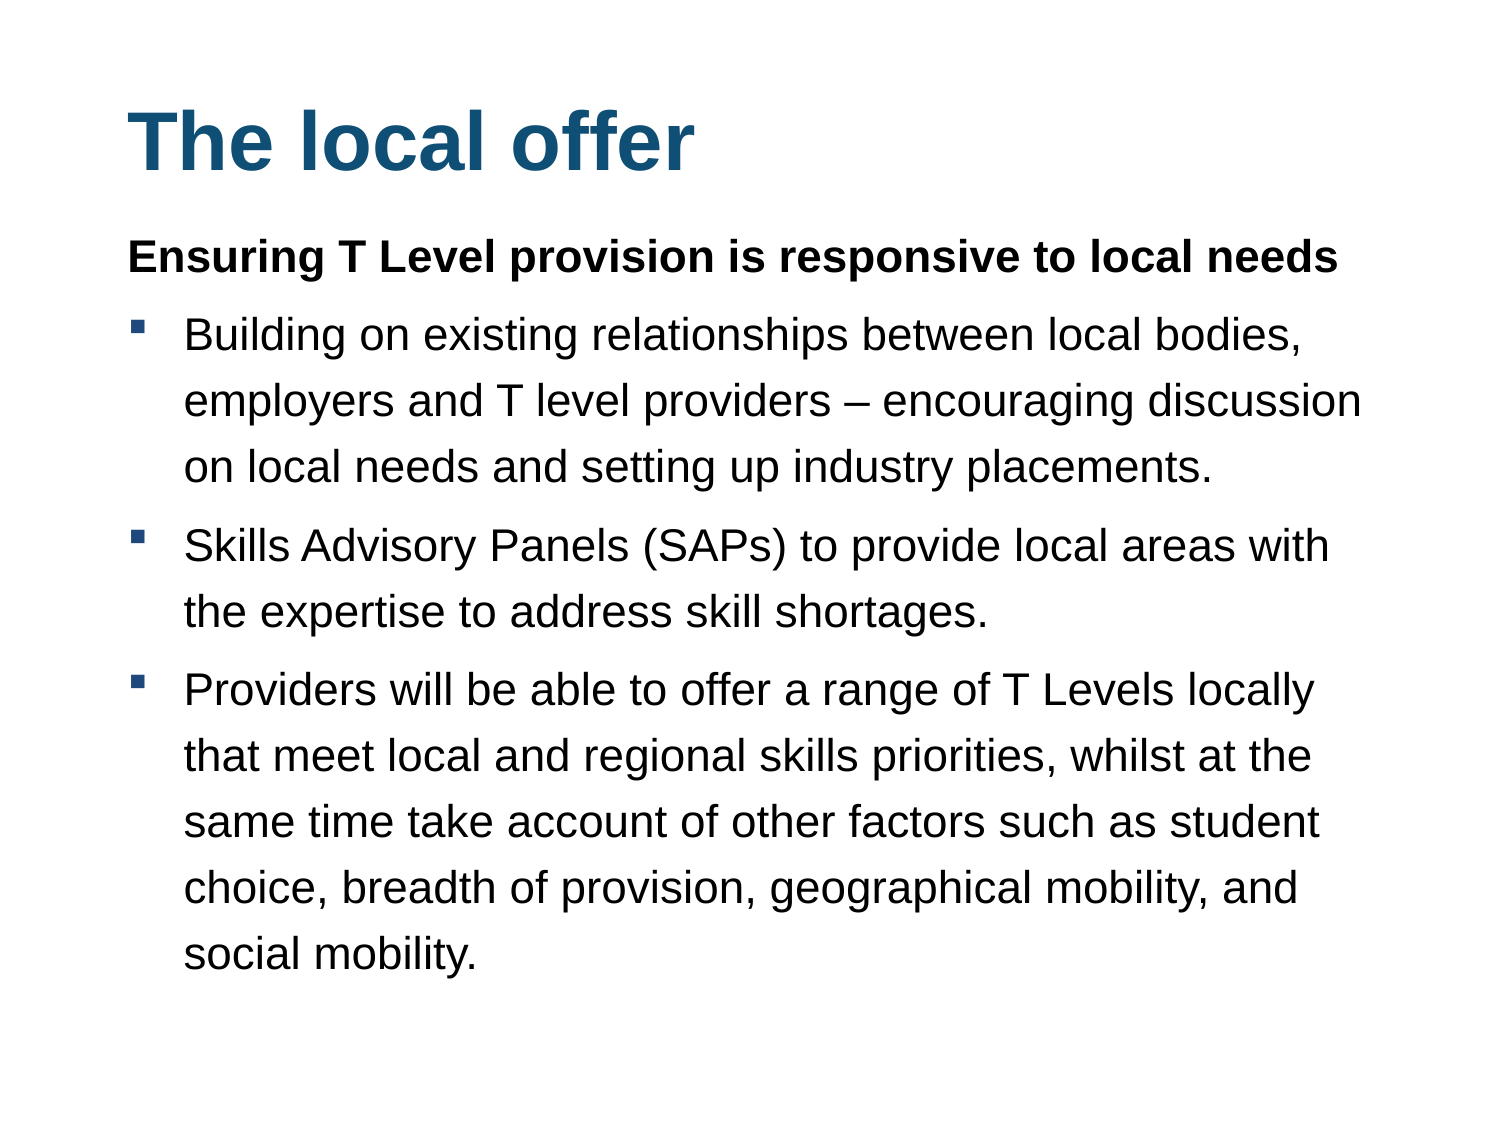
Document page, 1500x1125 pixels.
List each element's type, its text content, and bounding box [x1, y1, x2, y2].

list Ensuring T Level provision is responsive to local needs Building on existing relationships between local bodies, employers and T level providers – encouraging discussion on local needs and setting up industry placements. Skills Advisory Panels (SAPs) to provide local areas with the expertise to address skill shortages. Providers will be able to offer a range of T Levels locally that meet local and regional skills priorities, whilst at the same time take account of other factors such as student choice, breadth of provision, geographical mobility, and social mobility. [112, 208, 1388, 988]
title The local offer [112, 66, 1388, 208]
text_box [145, 678, 1354, 907]
